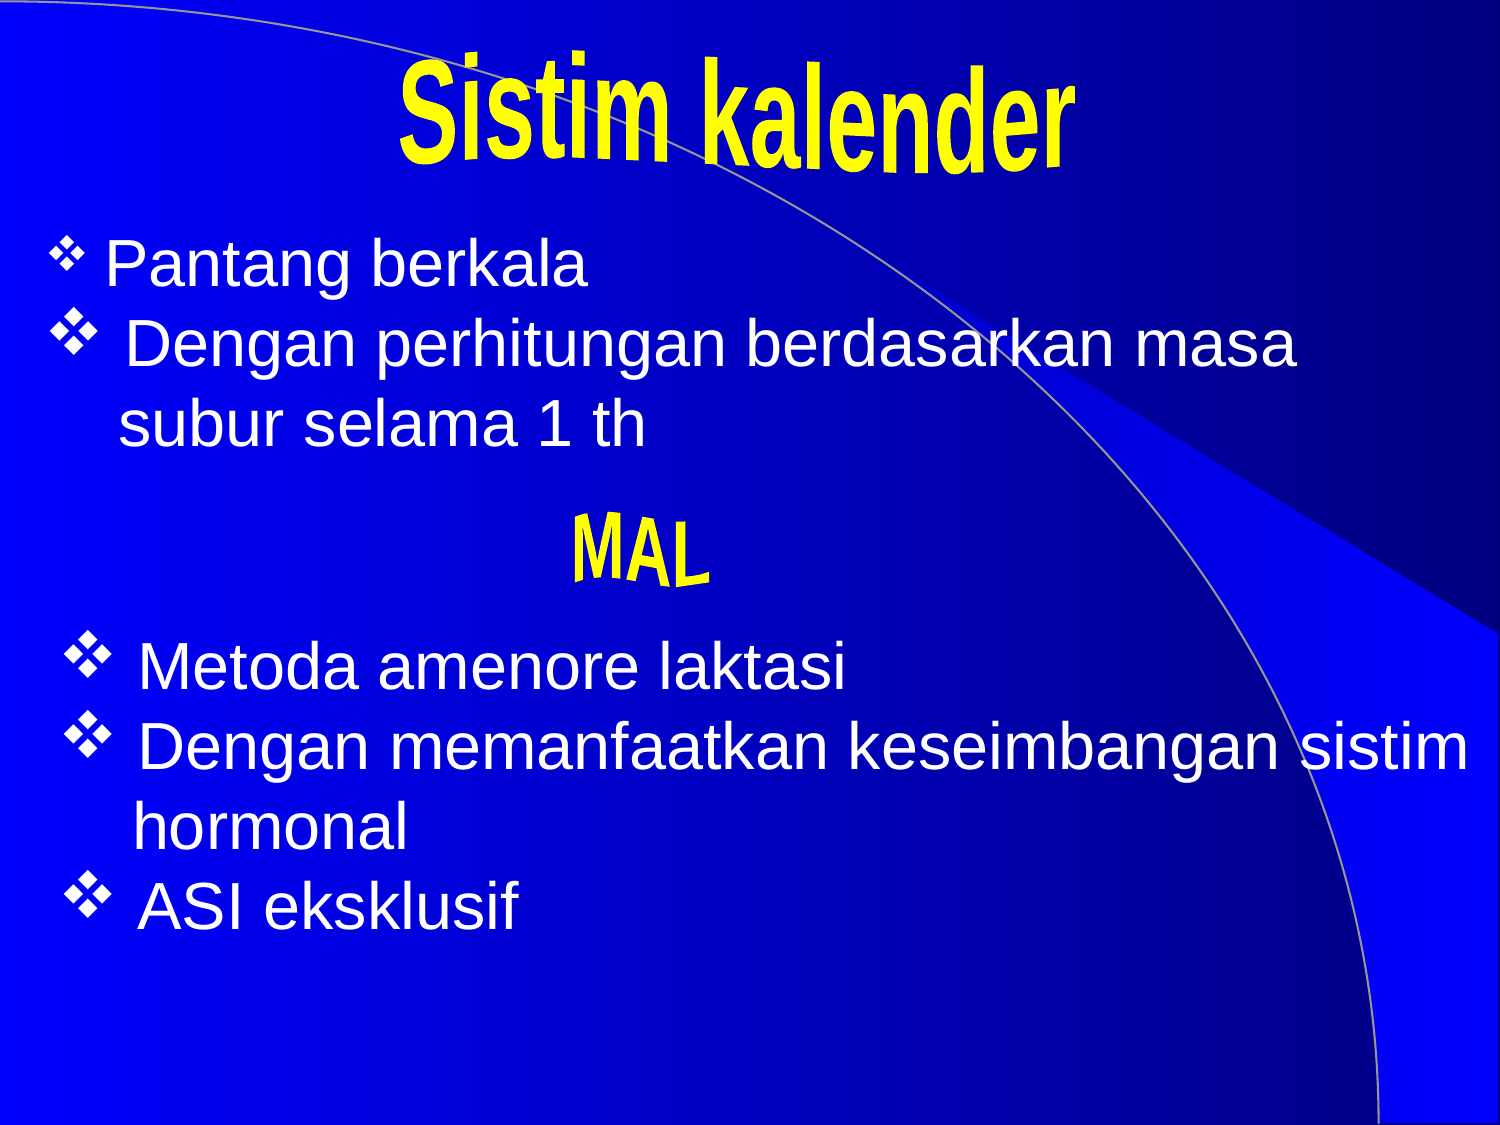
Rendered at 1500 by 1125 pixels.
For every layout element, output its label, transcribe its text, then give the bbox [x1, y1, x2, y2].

text_box Metoda amenore laktasi Dengan memanfaatkan keseimbangan sistim hormonal ASI eksklusif [43, 615, 1500, 951]
text_box Pantang berkala Dengan perhitungan berdasarkan masa subur selama 1 th [29, 212, 1332, 607]
